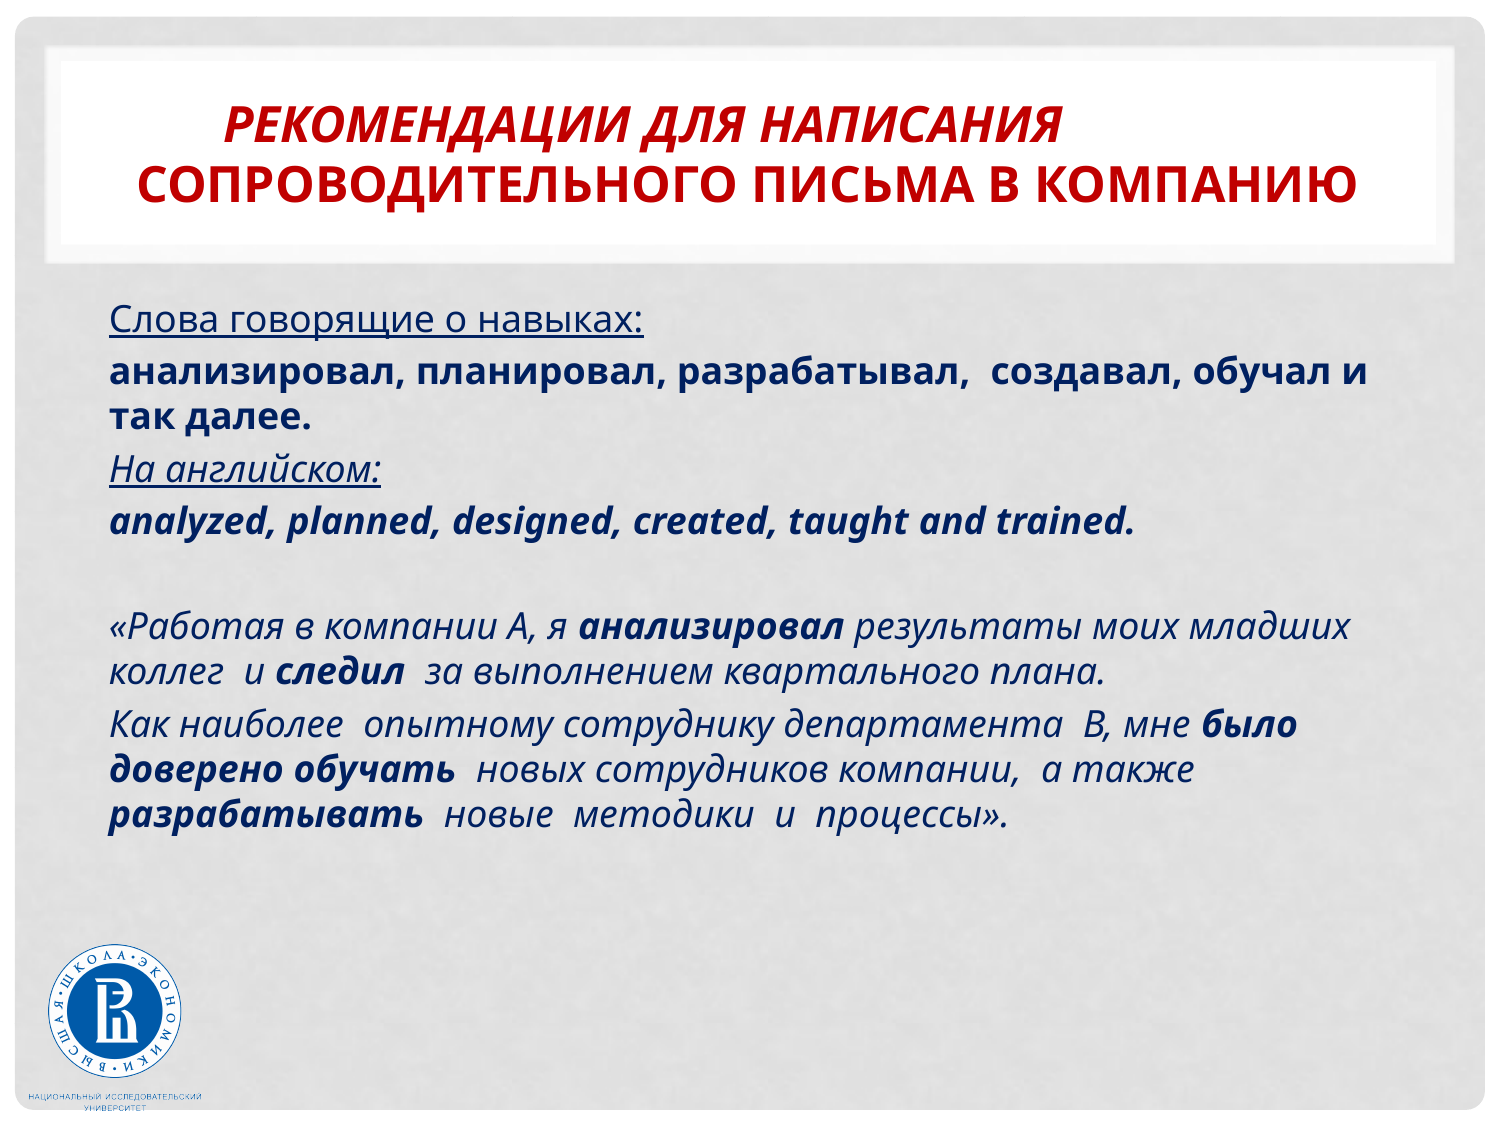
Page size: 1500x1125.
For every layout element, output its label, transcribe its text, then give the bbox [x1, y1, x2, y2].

picture [29, 944, 201, 1111]
title Рекомендации для написания сопроводительного письма в компанию [69, 66, 1425, 238]
list Слова говорящие о навыках: анализировал, планировал, разрабатывал, создавал, обучал и так далее. На английском: analyzed, planned, designed, created, taught and trained. «Работая в компании А, я анализировал результаты моих младших коллег и следил за выполнением квартального плана. Как наиболее опытному сотруднику департамента В, мне было доверено обучать новых сотрудников компании, а также разрабатывать новые методики и процессы». [75, 287, 1425, 1005]
